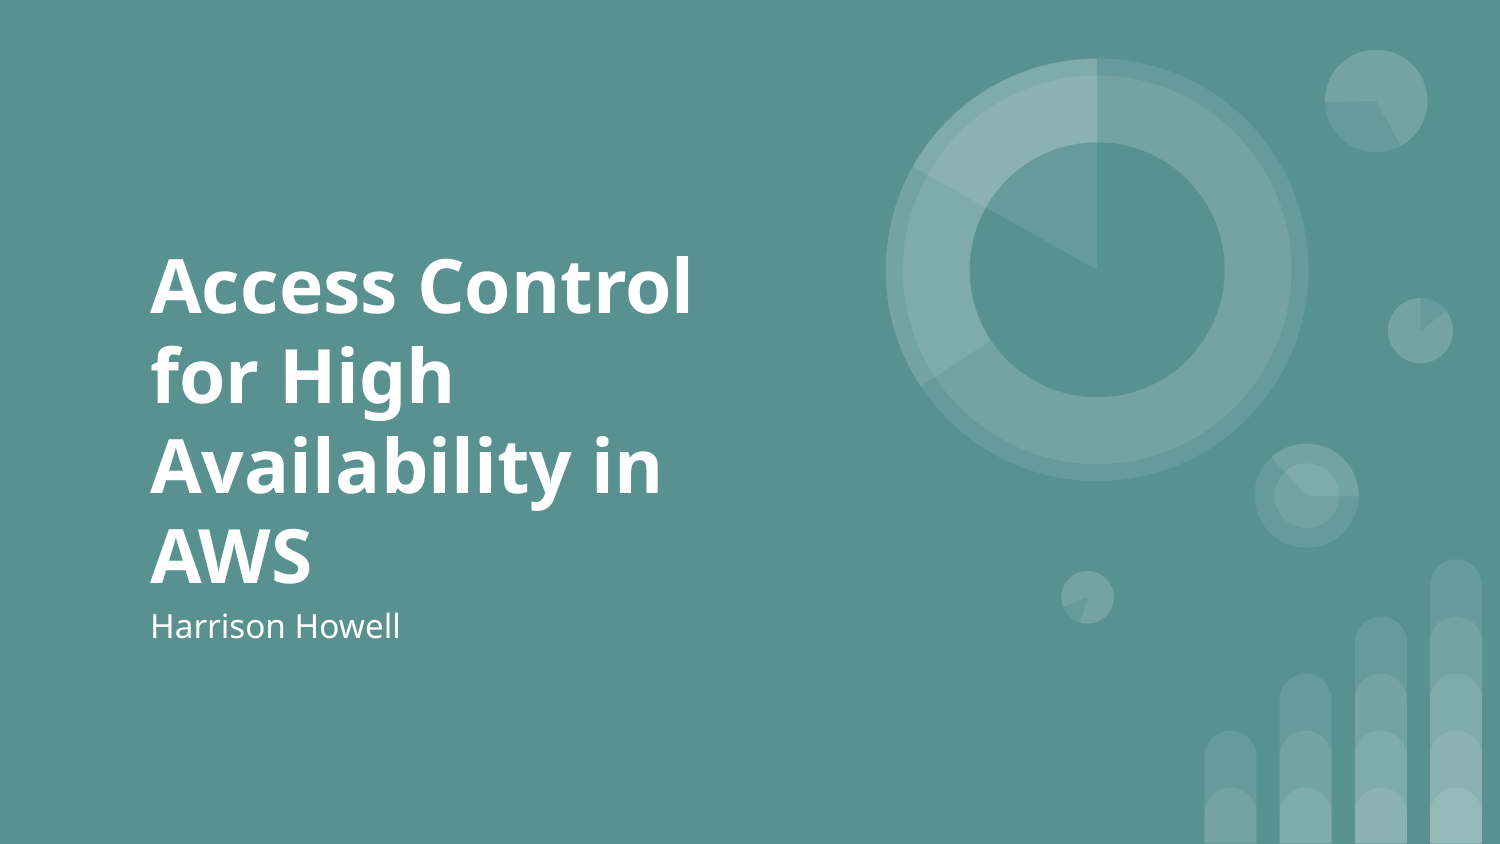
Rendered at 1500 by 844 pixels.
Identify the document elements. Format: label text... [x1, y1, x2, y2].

subtitle Harrison Howell [135, 589, 834, 704]
title Access Control for High Availability in AWS [135, 264, 834, 572]
